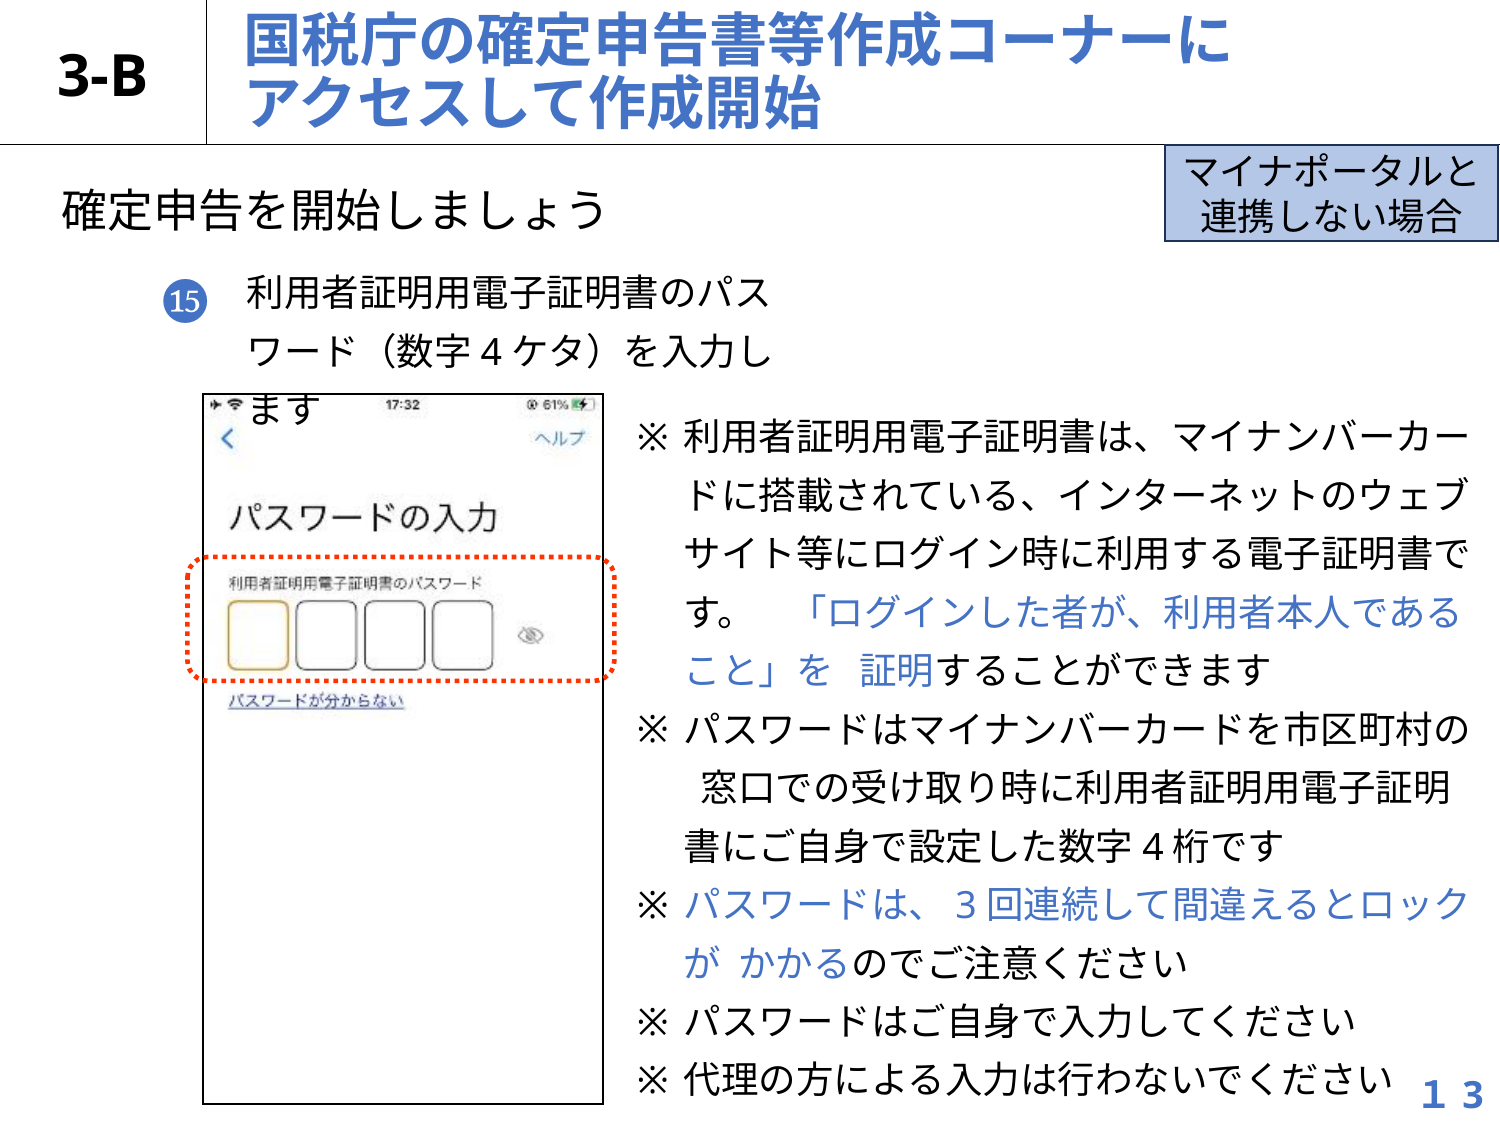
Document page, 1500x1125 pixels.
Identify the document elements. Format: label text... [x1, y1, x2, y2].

text_box ⓯ [145, 274, 223, 343]
picture [203, 394, 603, 1104]
text_box 確定申告を開始しましょう [46, 180, 1422, 274]
text_box [603, 558, 616, 680]
text_box 3-B [0, 0, 207, 147]
text_box マイナポータルと 連携しない場合 [1164, 144, 1499, 242]
text_box 利用者証明用電子証明書は、マイナンバーカードに搭載されている、インターネットのウェブサイト等にログイン時に利用する電子証明書です。 「ログインした者が、利用者本人であること」を 証明することができます パスワードはマイナンバーカードを市区町村の 窓口での受け取り時に利用者証明用電子証明書にご自身で設定した数字4桁です パスワードは、3回連続して間違えるとロックが かかるのでご注意ください パスワードはご自身で入力してください 代理の方による入力は行わないでください [622, 392, 1493, 1109]
text_box 利用者証明用電子証明書のパスワード（数字4ケタ）を入力します [231, 274, 814, 439]
text_box [186, 556, 203, 682]
text_box １3 [1399, 1063, 1500, 1123]
title 国税庁の確定申告書等作成コーナーに アクセスして作成開始 [228, 65, 1472, 145]
